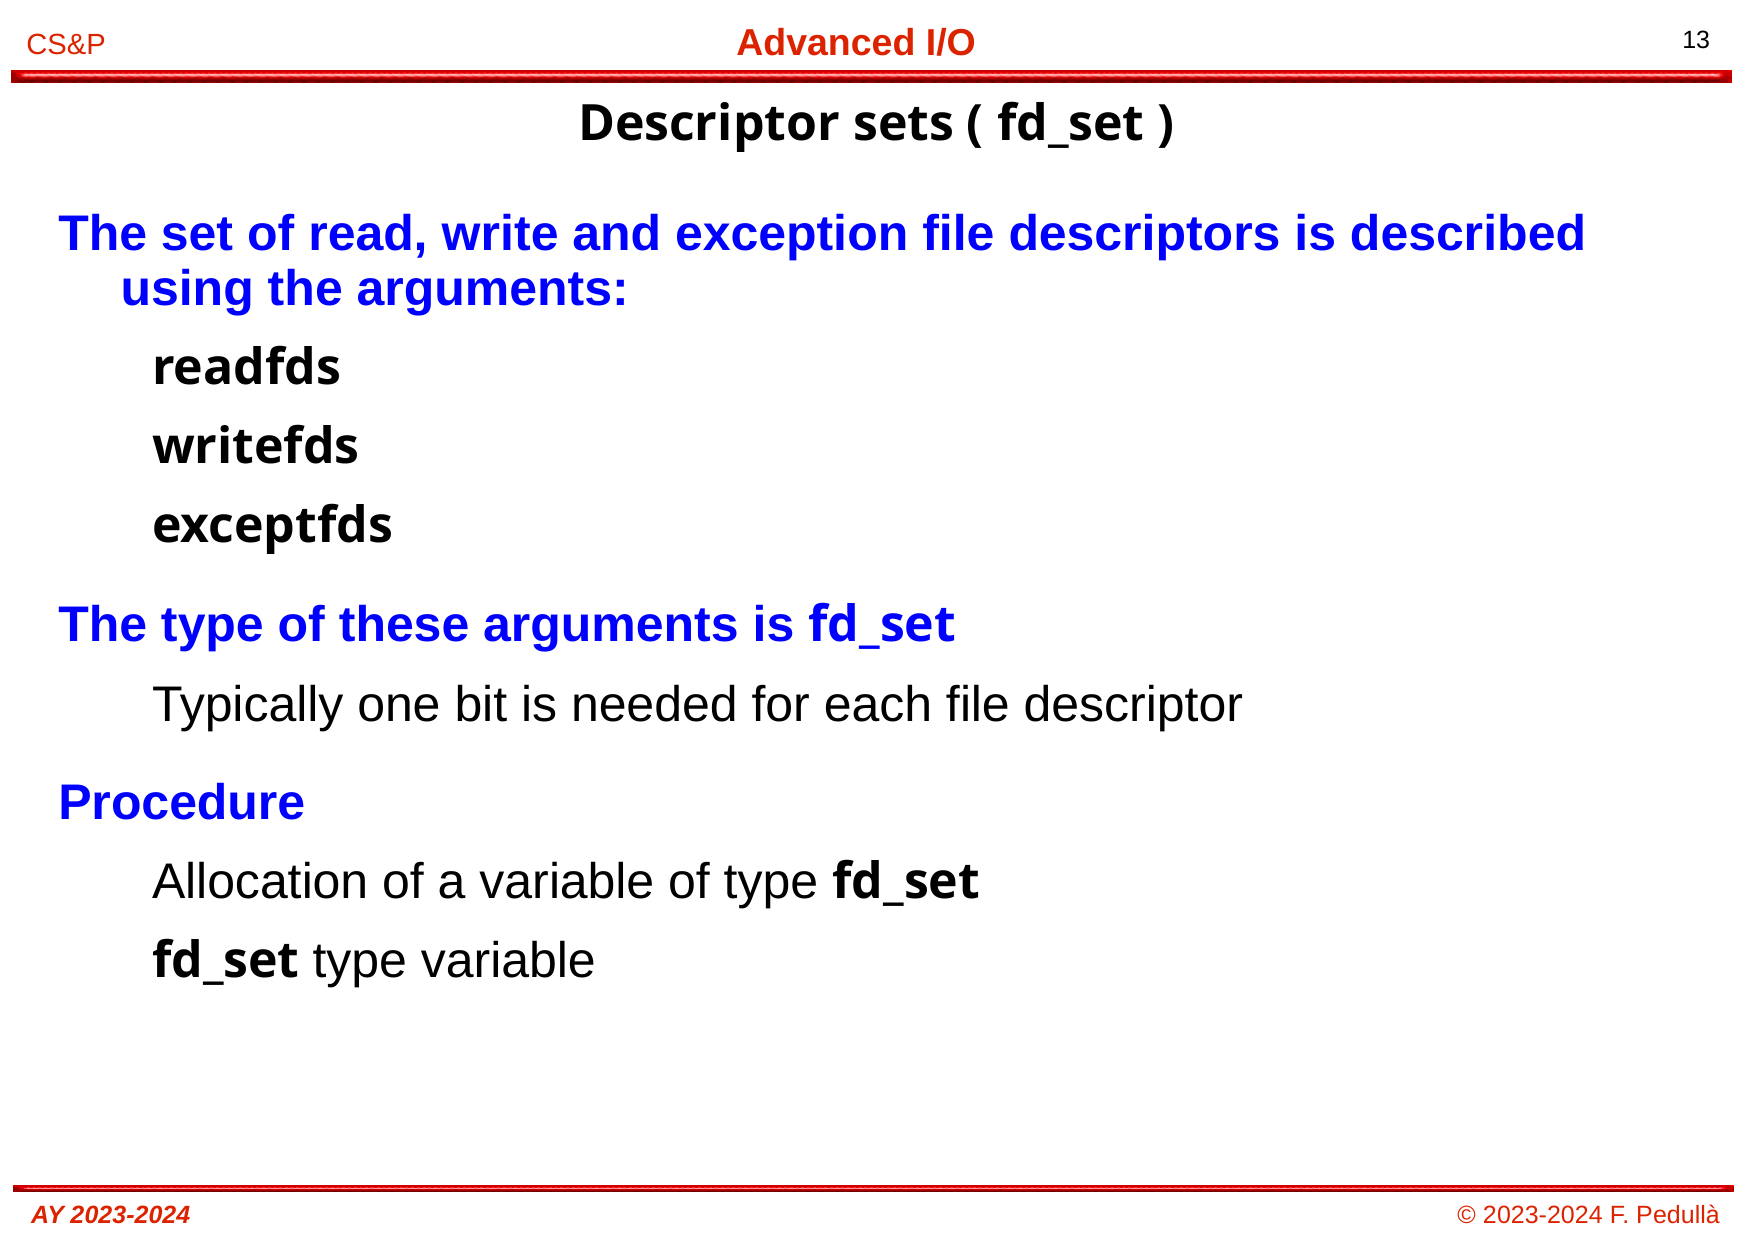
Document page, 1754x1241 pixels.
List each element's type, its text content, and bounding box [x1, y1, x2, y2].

list The set of read, write and exception file descriptors is described using the arguments: readfds writefds exceptfds The type of these arguments is fd_set Typically one bit is needed for each file descriptor Procedure Allocation of a variable of type fd_set fd_set type variable [58, 206, 1695, 1091]
title Descriptor sets ( fd_set ) [40, 78, 1713, 173]
picture [11, 70, 1732, 83]
picture [13, 1185, 1734, 1192]
